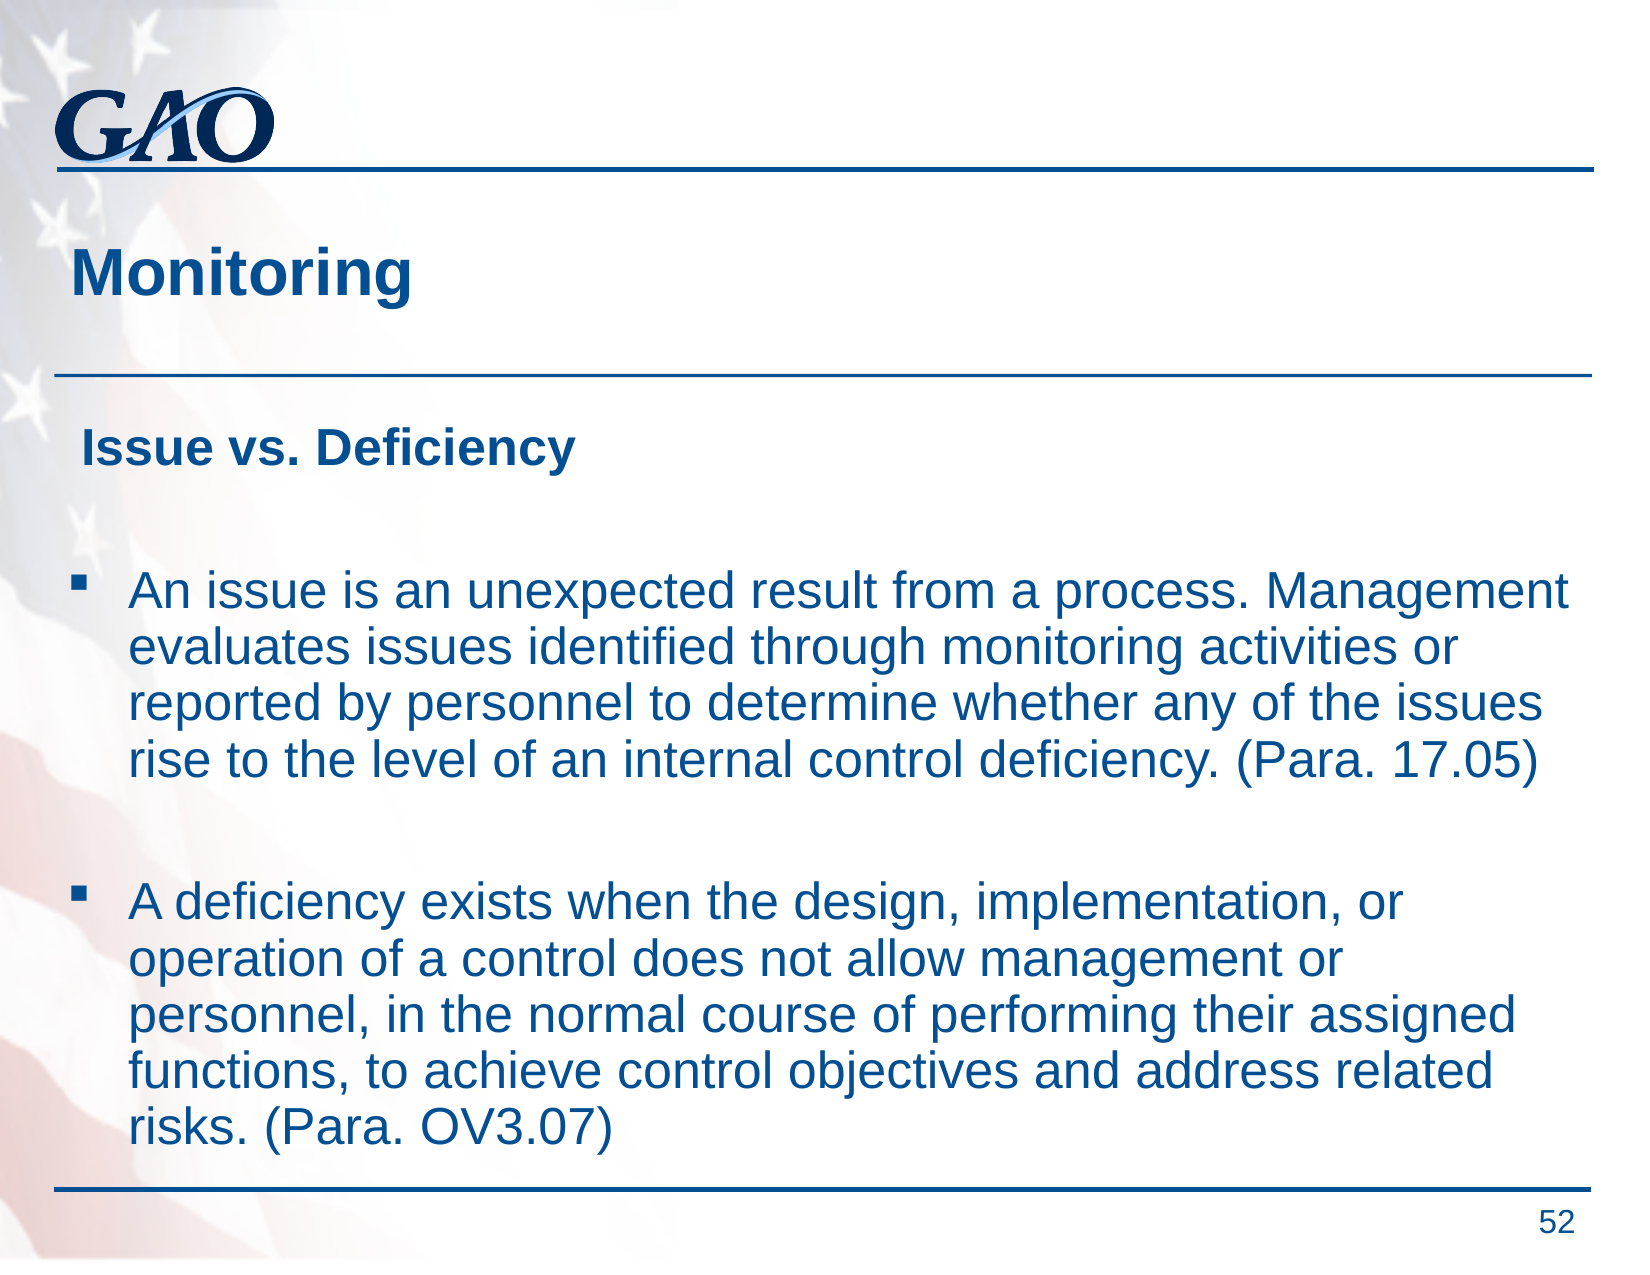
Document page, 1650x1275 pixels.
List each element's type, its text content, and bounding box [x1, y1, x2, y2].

slide_number 52 [1207, 1191, 1593, 1250]
picture [0, 0, 1650, 1275]
list Issue vs. Deficiency An issue is an unexpected result from a process. Management evaluates issues identified through monitoring activities or reported by personnel to determine whether any of the issues rise to the level of an internal control deficiency. (Para. 17.05) A deficiency exists when the design, implementation, or operation of a control does not allow management or personnel, in the normal course of performing their assigned functions, to achieve control objectives and address related risks. (Para. OV3.07) [50, 412, 1588, 1199]
title Monitoring [53, 184, 1592, 354]
